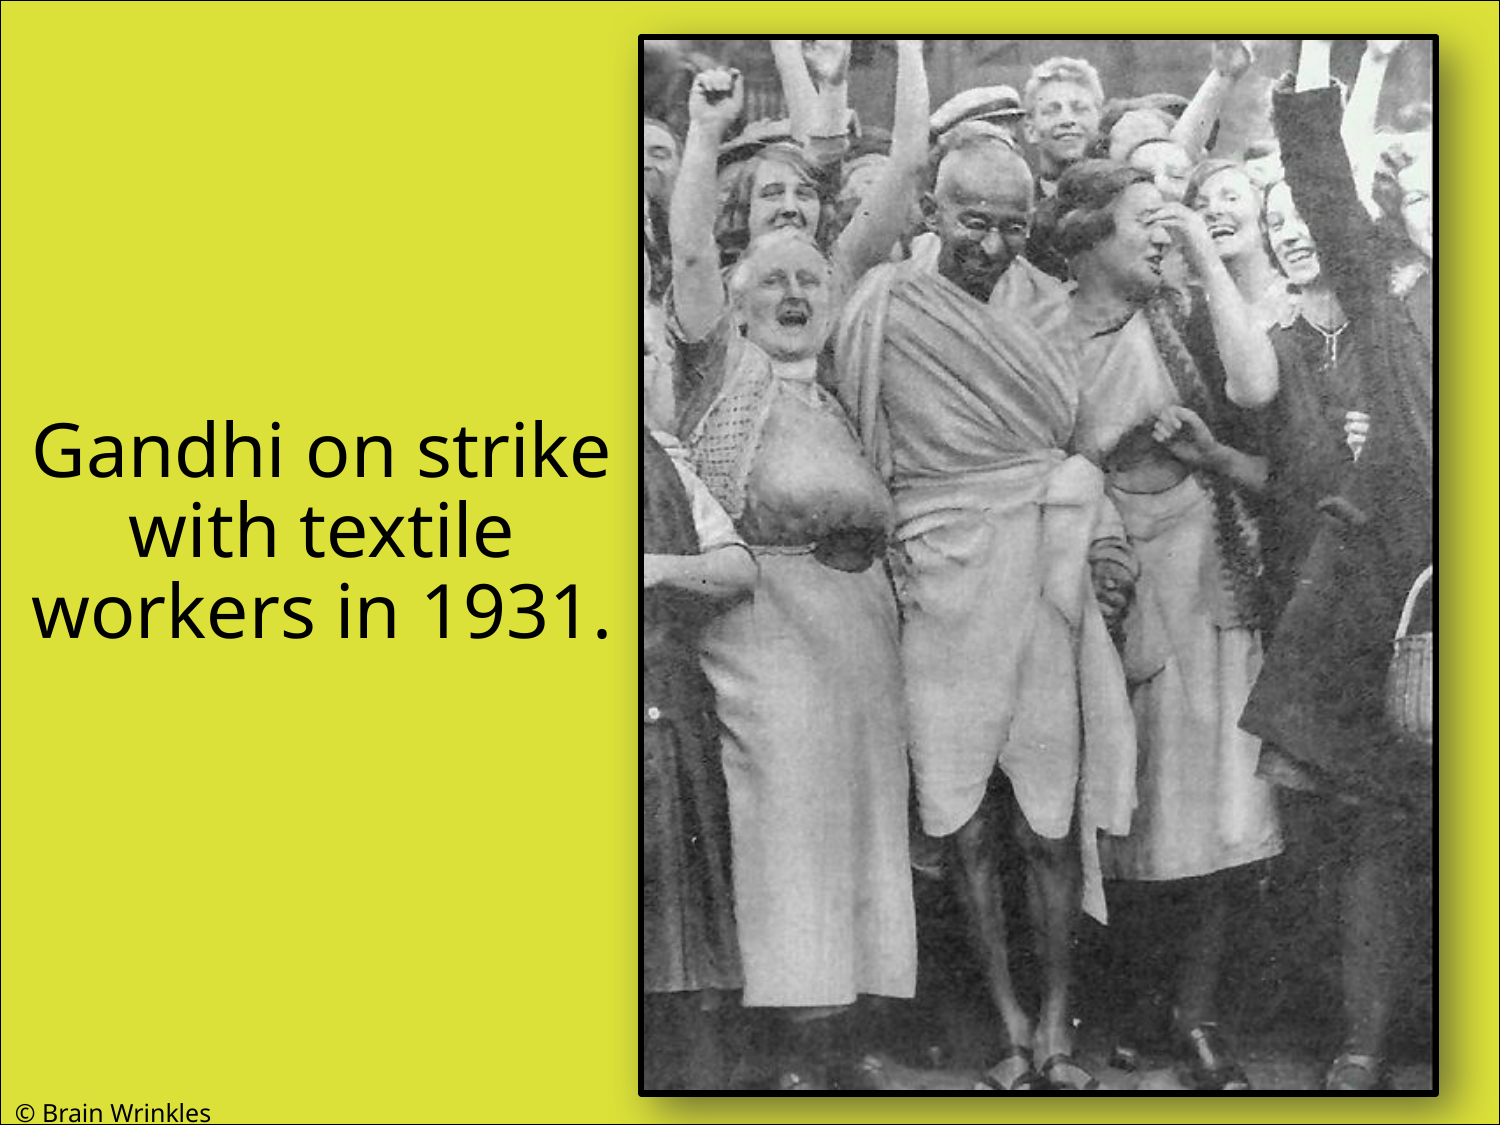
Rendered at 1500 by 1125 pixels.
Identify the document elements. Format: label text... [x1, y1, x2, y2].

text_box Gandhi on strike with textile workers in 1931. [0, 404, 644, 744]
picture [644, 40, 1434, 1091]
text_box © Brain Wrinkles [0, 1090, 436, 1125]
text_box [0, 0, 1500, 1125]
